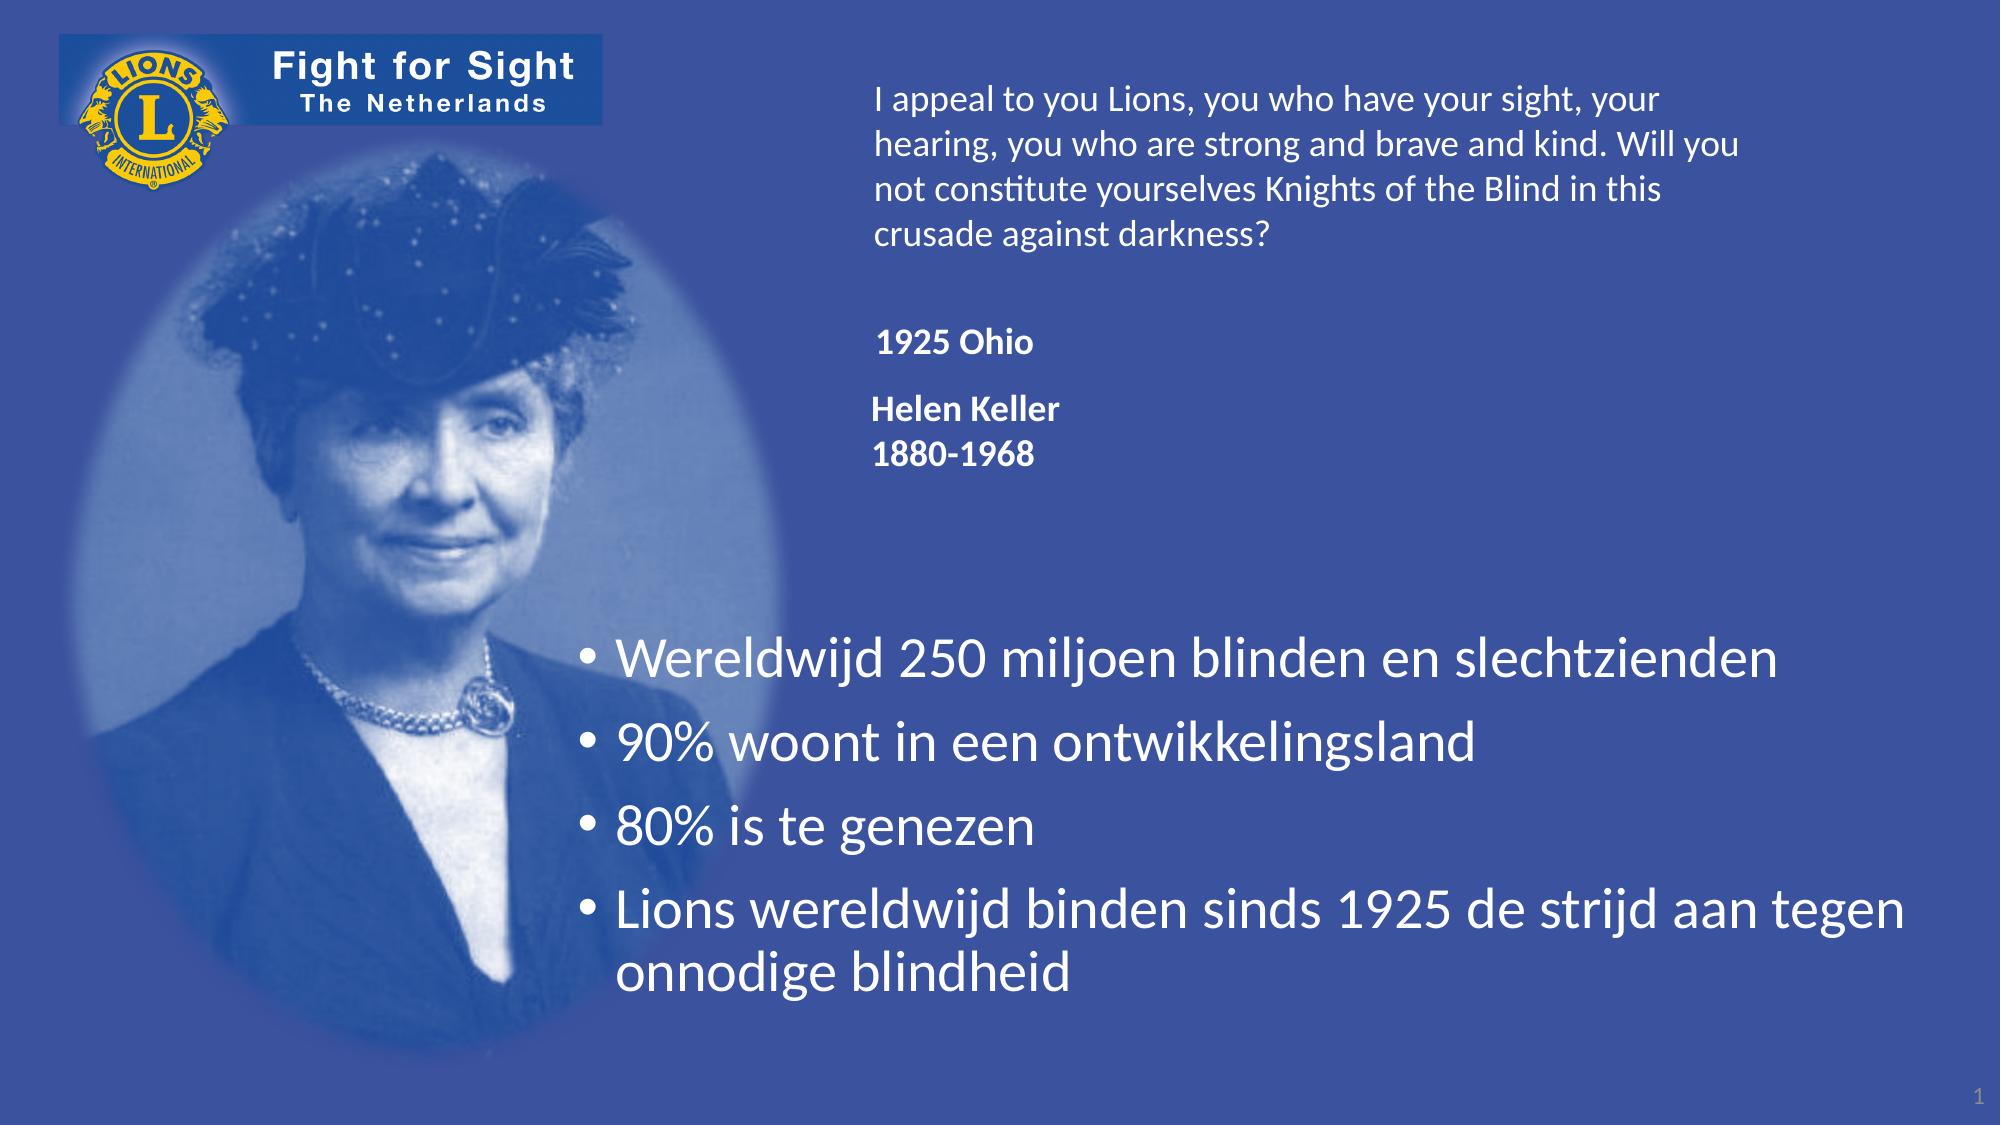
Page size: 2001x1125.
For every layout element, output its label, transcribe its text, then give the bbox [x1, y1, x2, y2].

text_box 1925 Ohio [860, 309, 1050, 369]
slide_number 1 [1550, 1065, 2000, 1125]
text_box Helen Keller 1880-1968 [856, 376, 1101, 481]
text_box I appeal to you Lions, you who have your sight, your hearing, you who are strong and brave and kind. Will you not constitute yourselves Knights of the Blind in this crusade against darkness? [859, 66, 1775, 261]
list Wereldwijd 250 miljoen blinden en slechtzienden 90% woont in een ontwikkelingsland 80% is te genezen Lions wereldwijd binden sinds 1925 de strijd aan tegen onnodige blindheid [562, 620, 1964, 1078]
picture [54, 34, 798, 1071]
